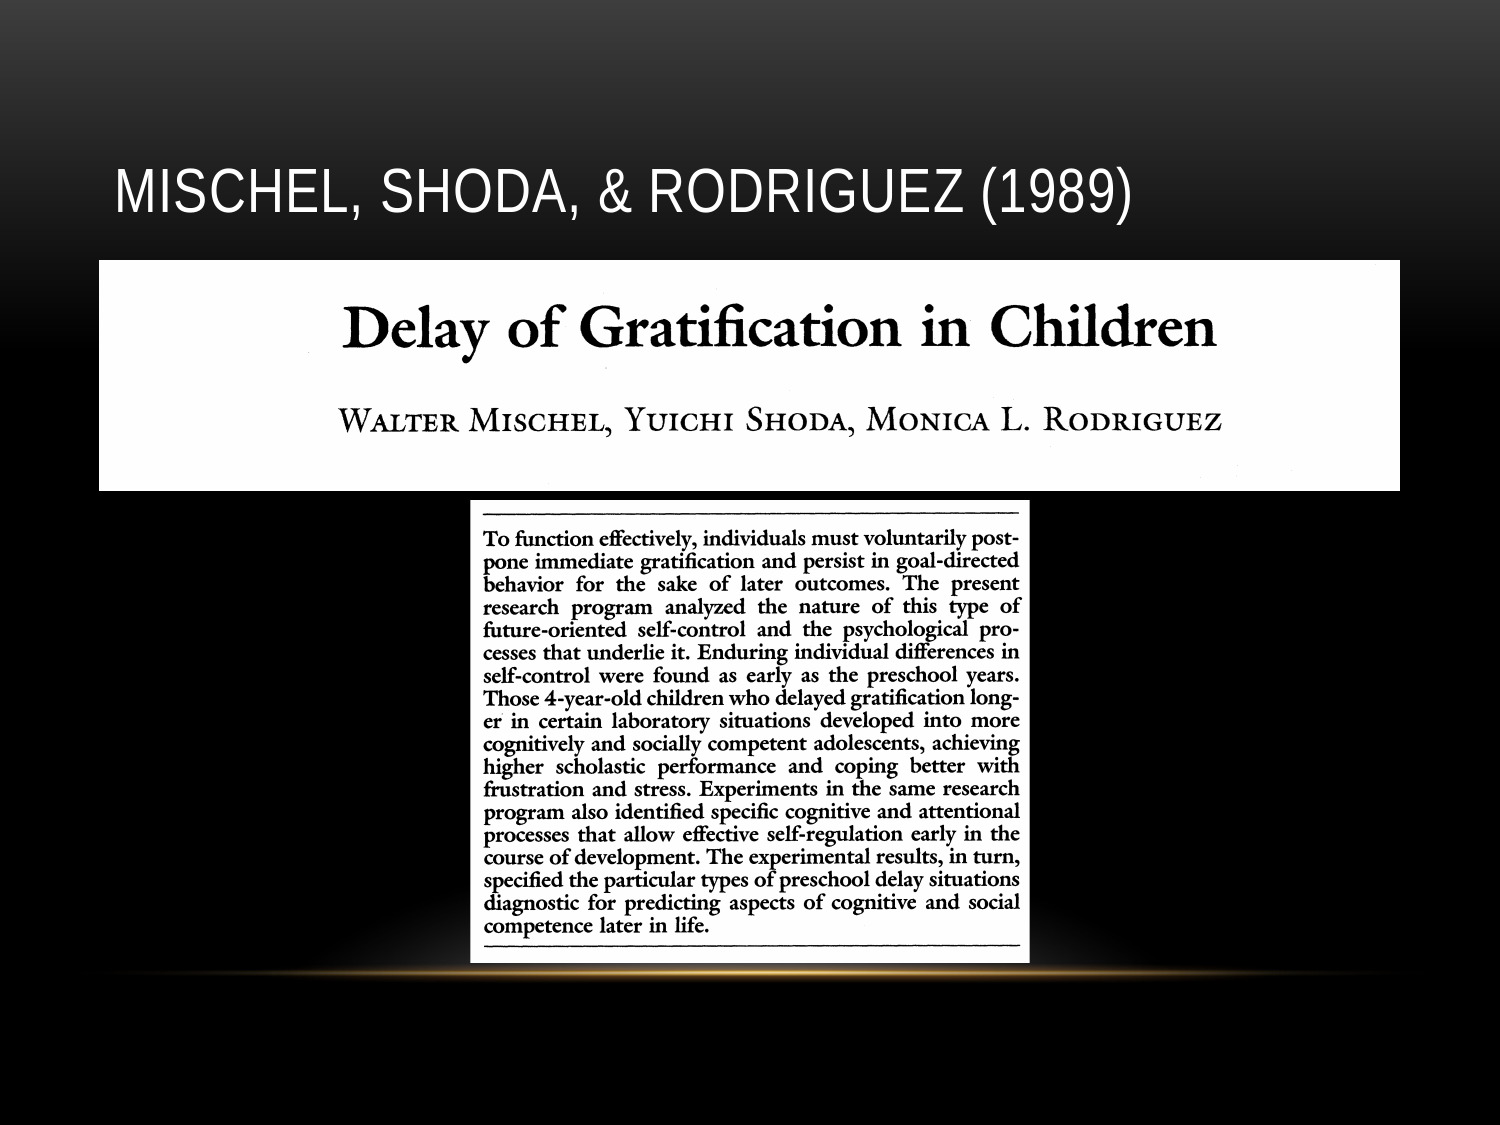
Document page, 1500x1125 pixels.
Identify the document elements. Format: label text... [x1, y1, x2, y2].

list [99, 249, 1401, 502]
picture [0, 0, 1500, 1125]
title Mischel, shoda, & rodriguez (1989) [99, 45, 1400, 233]
